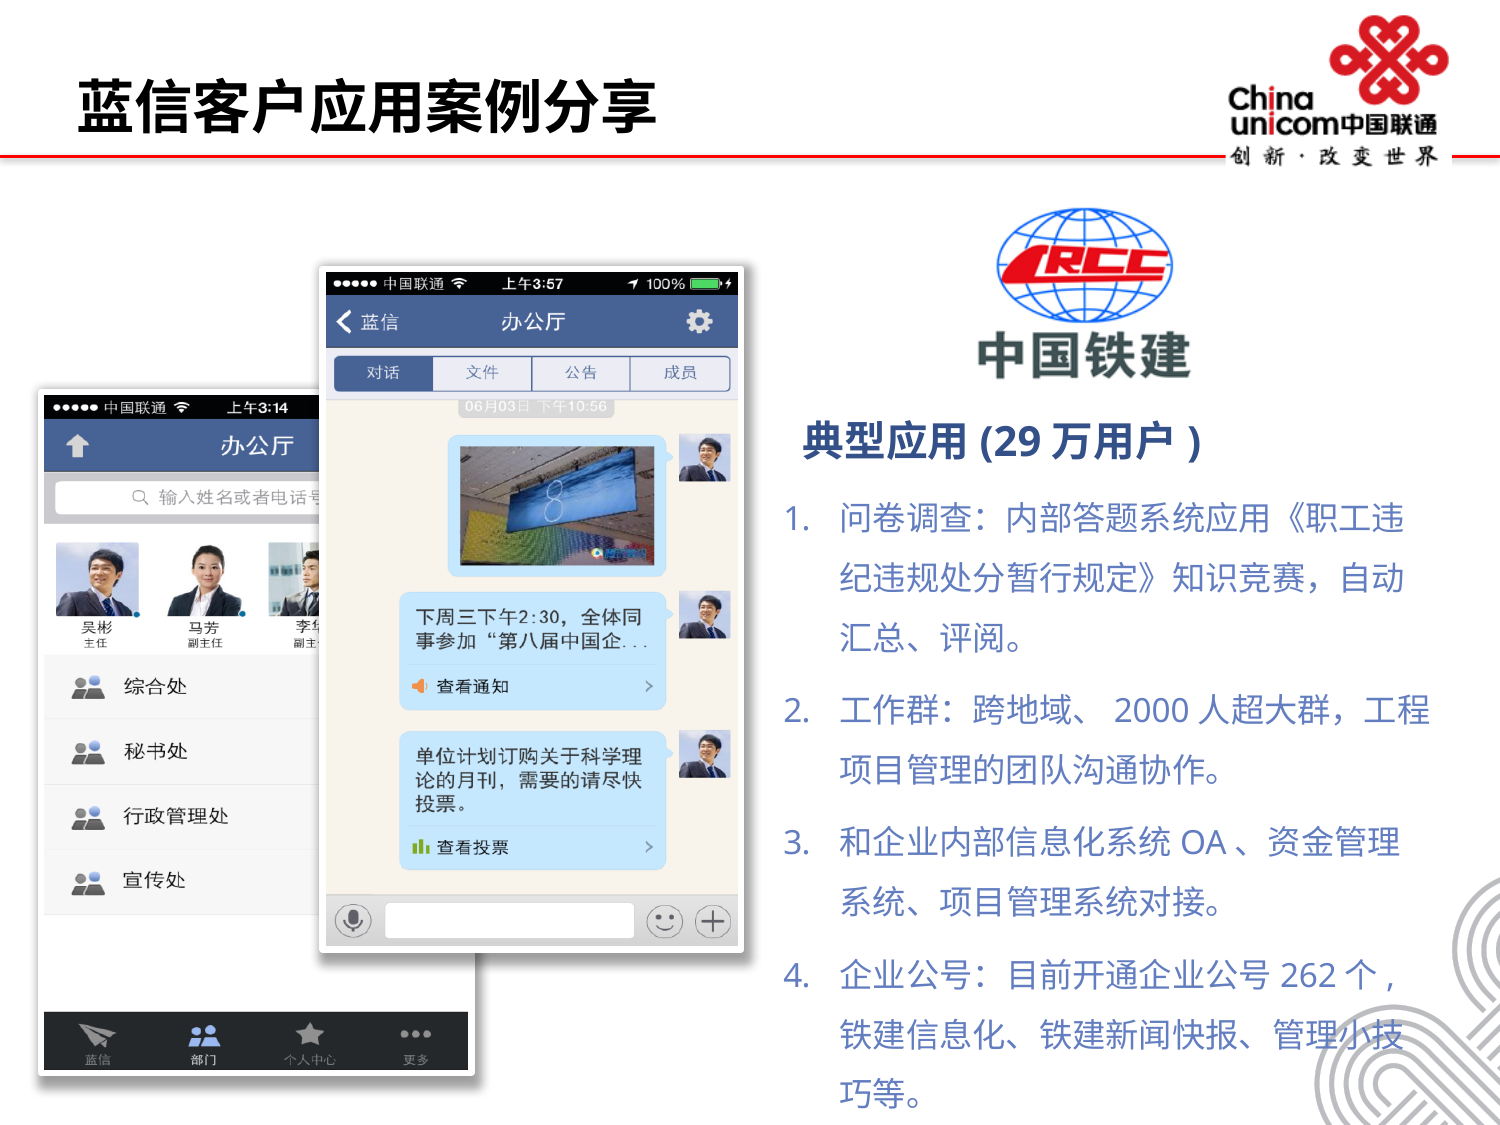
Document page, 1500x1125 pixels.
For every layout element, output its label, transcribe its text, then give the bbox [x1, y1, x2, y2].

picture [1225, 8, 1452, 174]
picture [938, 184, 1232, 394]
picture [1277, 867, 1500, 1125]
picture [43, 271, 739, 1070]
text_box 典型应用(29万用户) 问卷调查：内部答题系统应用《职工违纪违规处分暂行规定》知识竞赛，自动汇总、评阅。 工作群：跨地域、2000人超大群，工程项目管理的团队沟通协作。 和企业内部信息化系统OA、资金管理系统、项目管理系统对接。 企业公号：目前开通企业公号262个,铁建信息化、铁建新闻快报、管理小技巧等。 [768, 382, 1447, 1121]
text_box 蓝信客户应用案例分享 [76, 42, 1010, 168]
